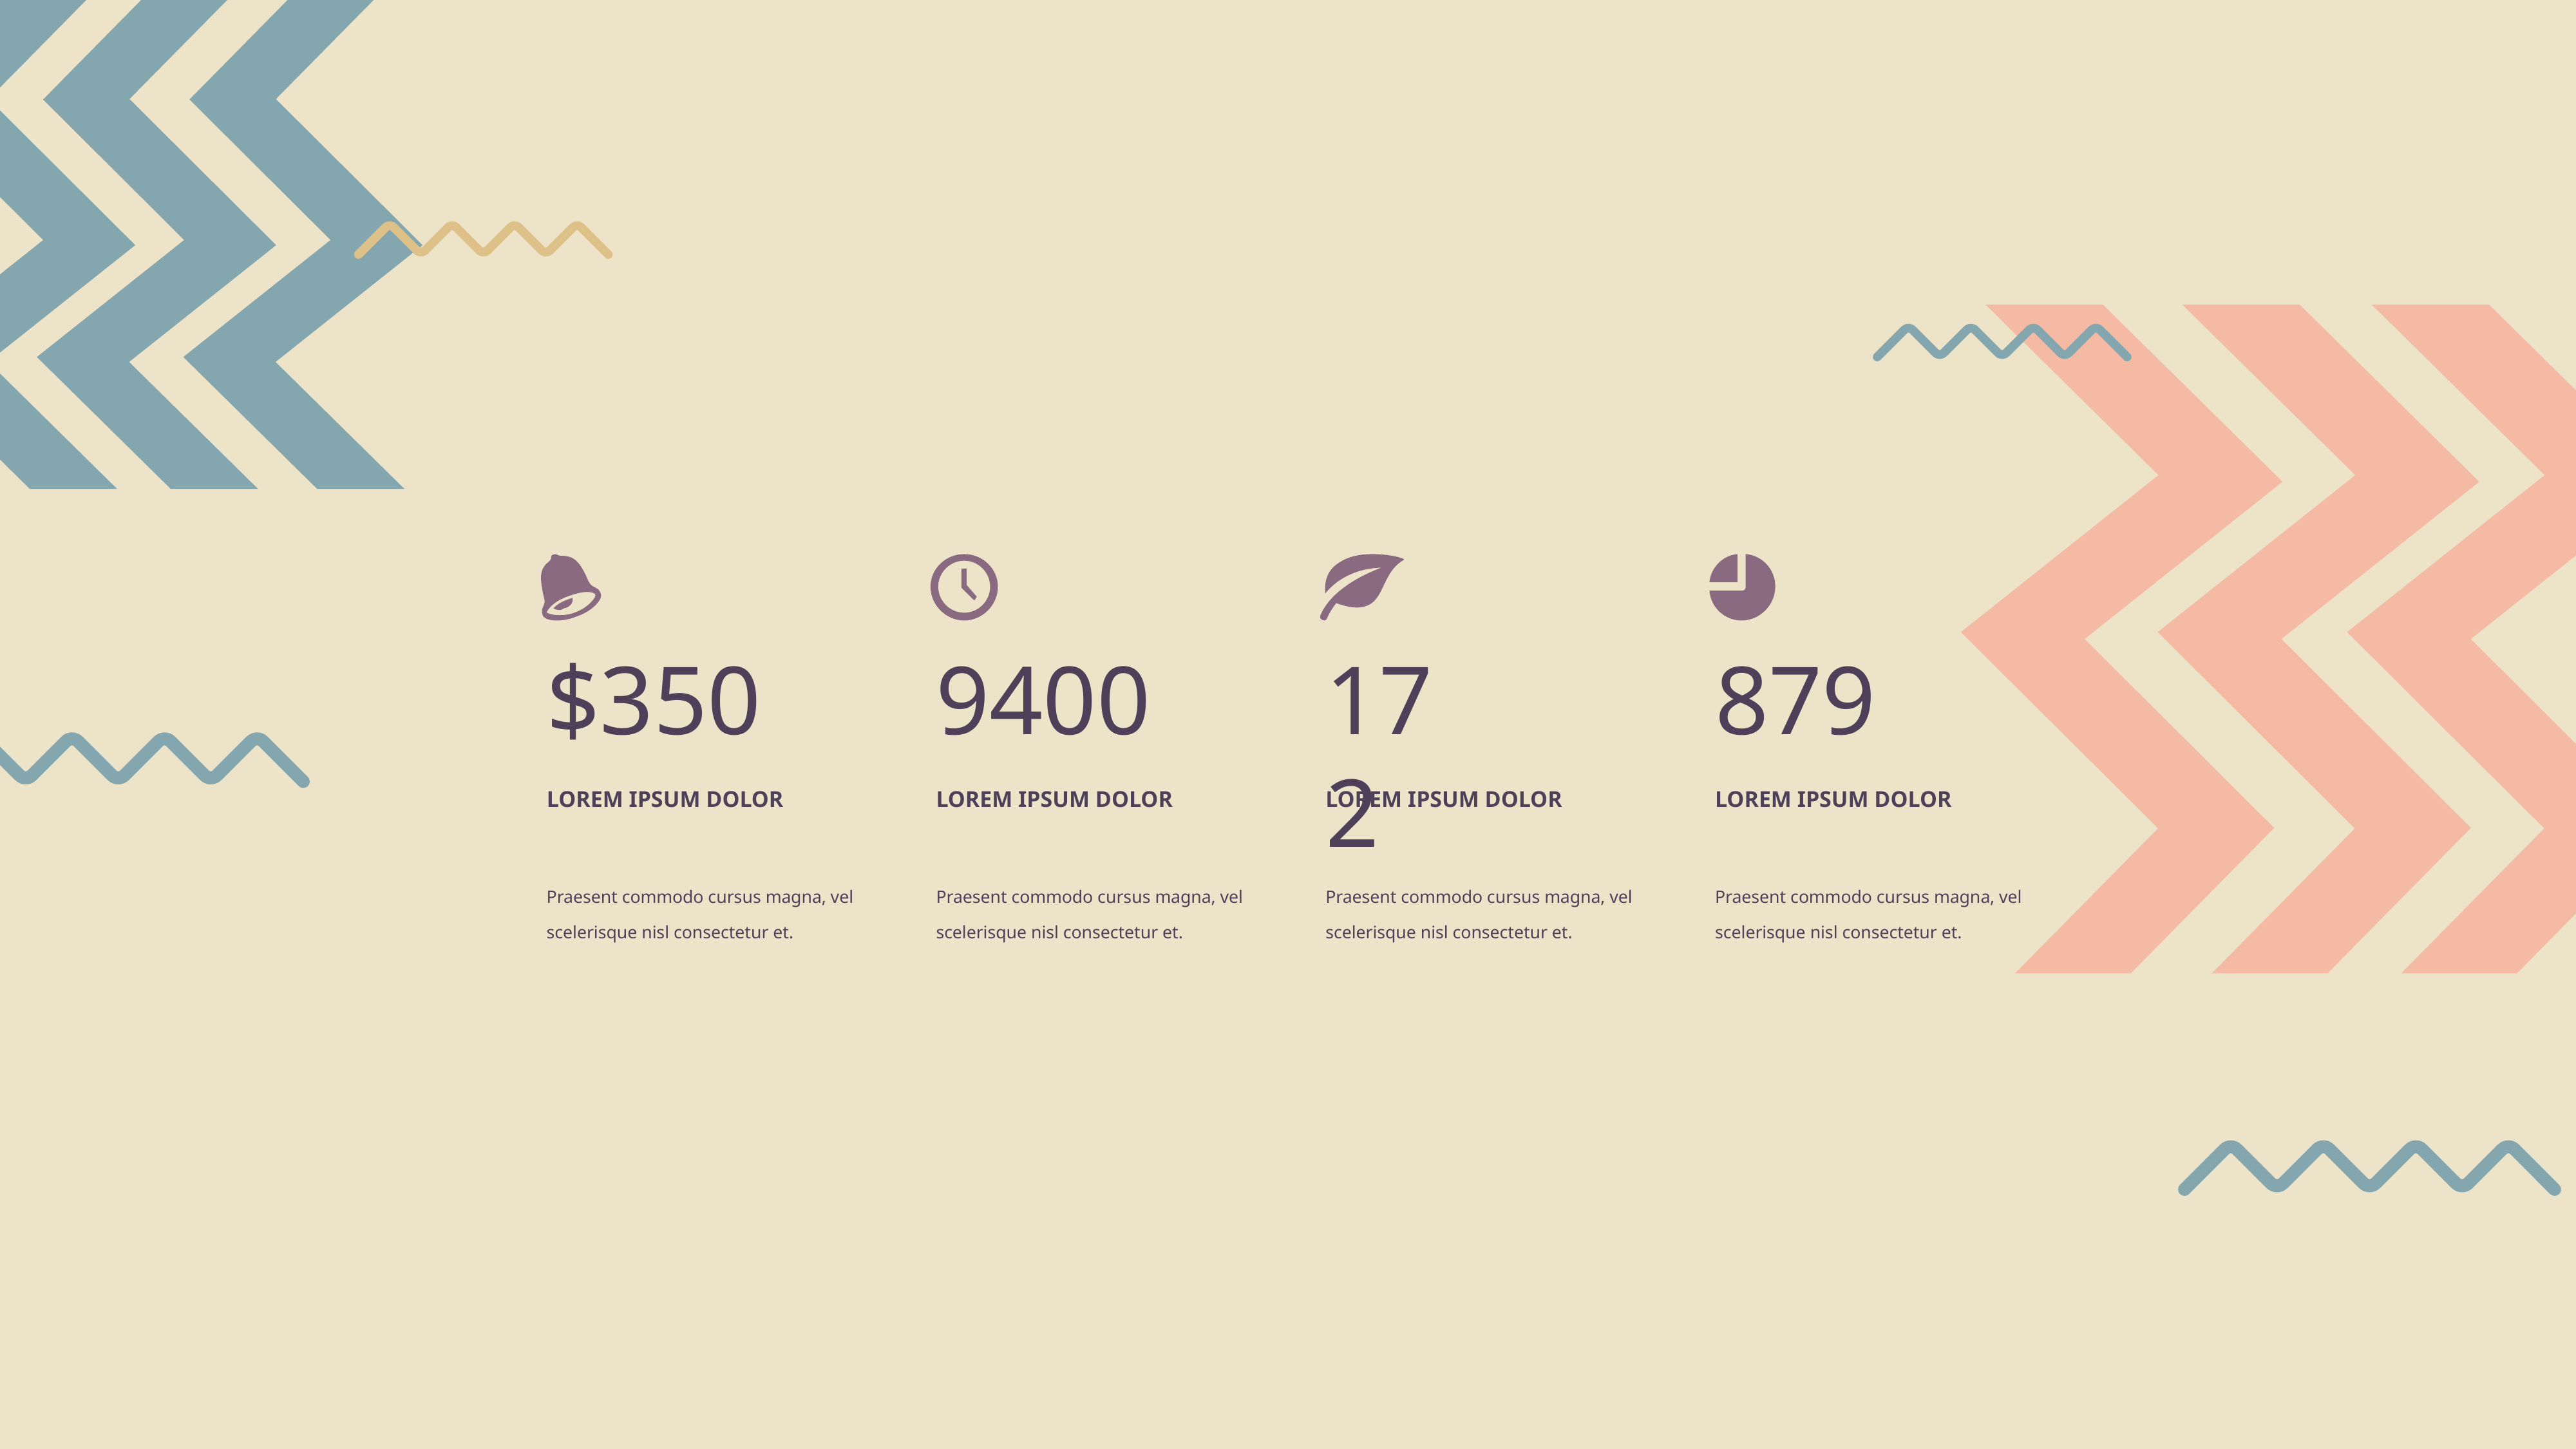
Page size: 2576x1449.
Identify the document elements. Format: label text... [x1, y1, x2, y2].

text_box 879 [1709, 634, 1903, 759]
text_box LOREM IPSUM DOLOR [541, 779, 822, 819]
text_box [1873, 323, 1957, 362]
text_box Praesent commodo cursus magna, vel scelerisque nisl consectetur et. [930, 876, 1256, 1050]
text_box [1960, 304, 2576, 974]
text_box 9400 [930, 634, 1200, 759]
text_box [0, 0, 423, 489]
text_box Praesent commodo cursus magna, vel scelerisque nisl consectetur et. [541, 876, 867, 1050]
text_box Praesent commodo cursus magna, vel scelerisque nisl consectetur et. [1320, 876, 1646, 1050]
text_box 172 [1320, 634, 1489, 759]
text_box Praesent commodo cursus magna, vel scelerisque nisl consectetur et. [1709, 876, 2035, 1050]
text_box LOREM IPSUM DOLOR [1709, 779, 1957, 819]
text_box [1320, 554, 1405, 621]
text_box [426, 221, 613, 259]
text_box [1709, 554, 1776, 621]
text_box LOREM IPSUM DOLOR [1320, 779, 1601, 819]
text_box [930, 554, 998, 621]
text_box LOREM IPSUM DOLOR [930, 779, 1211, 819]
text_box [0, 732, 310, 788]
text_box [2178, 1140, 2561, 1196]
text_box $350 [541, 634, 795, 759]
text_box [541, 554, 601, 621]
